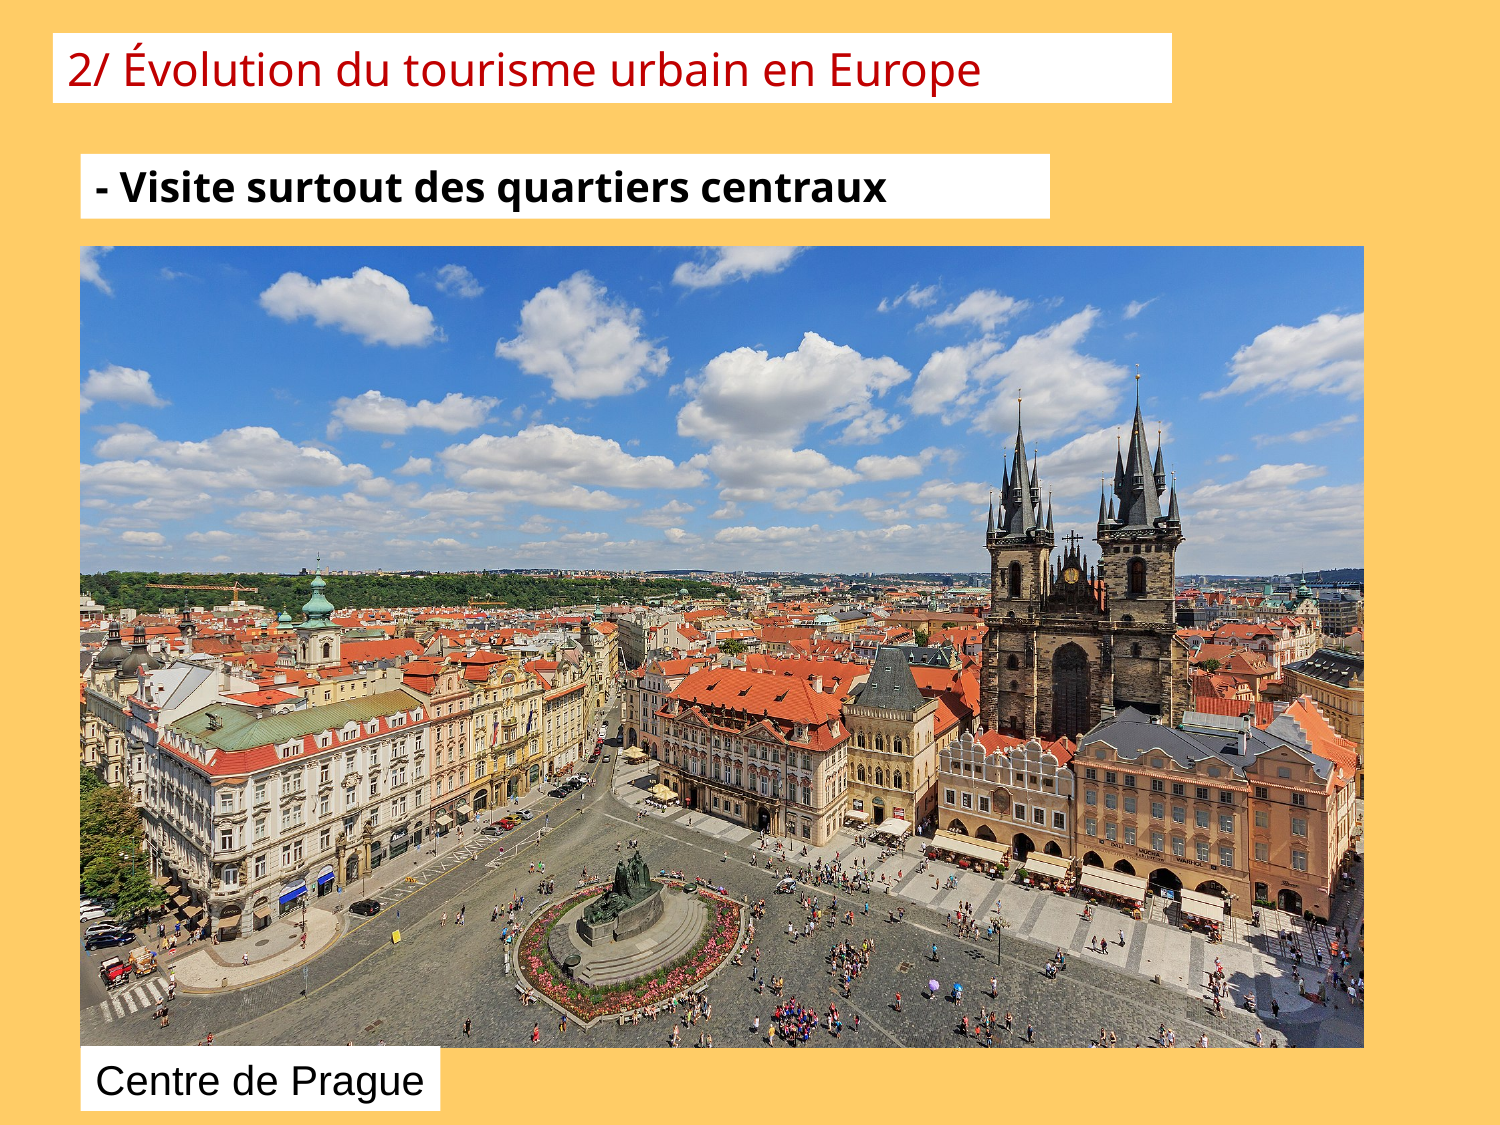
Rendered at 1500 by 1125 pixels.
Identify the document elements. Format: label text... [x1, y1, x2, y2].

text_box Centre de Prague [80, 1049, 441, 1111]
text_box 2/ Évolution du tourisme urbain en Europe [52, 33, 1172, 103]
picture [80, 246, 1364, 1049]
text_box - Visite surtout des quartiers centraux [80, 153, 1050, 219]
